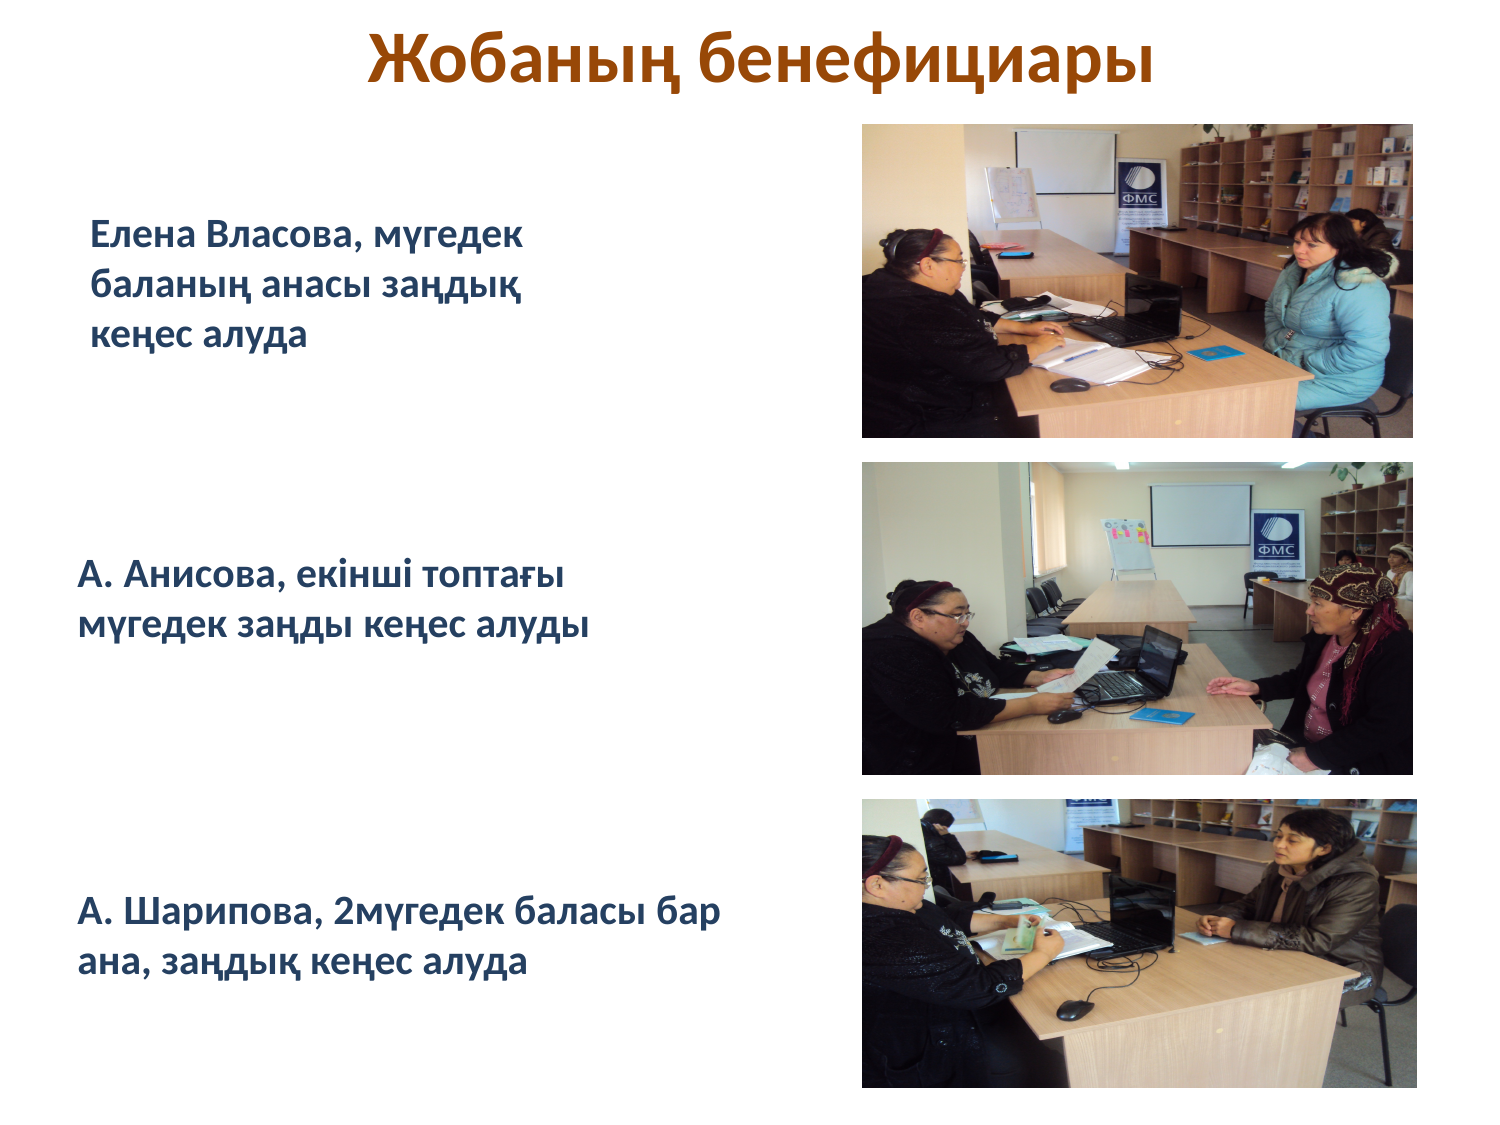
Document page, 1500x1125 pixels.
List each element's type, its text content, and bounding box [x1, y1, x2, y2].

picture [862, 462, 1413, 776]
picture [862, 799, 1417, 1088]
title Жобаның бенефициары [75, 0, 1450, 105]
text_box Елена Власова, мүгедек баланың анасы заңдық кеңес алуда [74, 187, 588, 375]
picture [862, 124, 1413, 438]
text_box А. Анисова, екінші топтағы мүгедек заңды кеңес алуды [62, 538, 663, 654]
text_box А. Шарипова, 2мүгедек баласы бар ана, заңдық кеңес алуда [62, 875, 813, 991]
